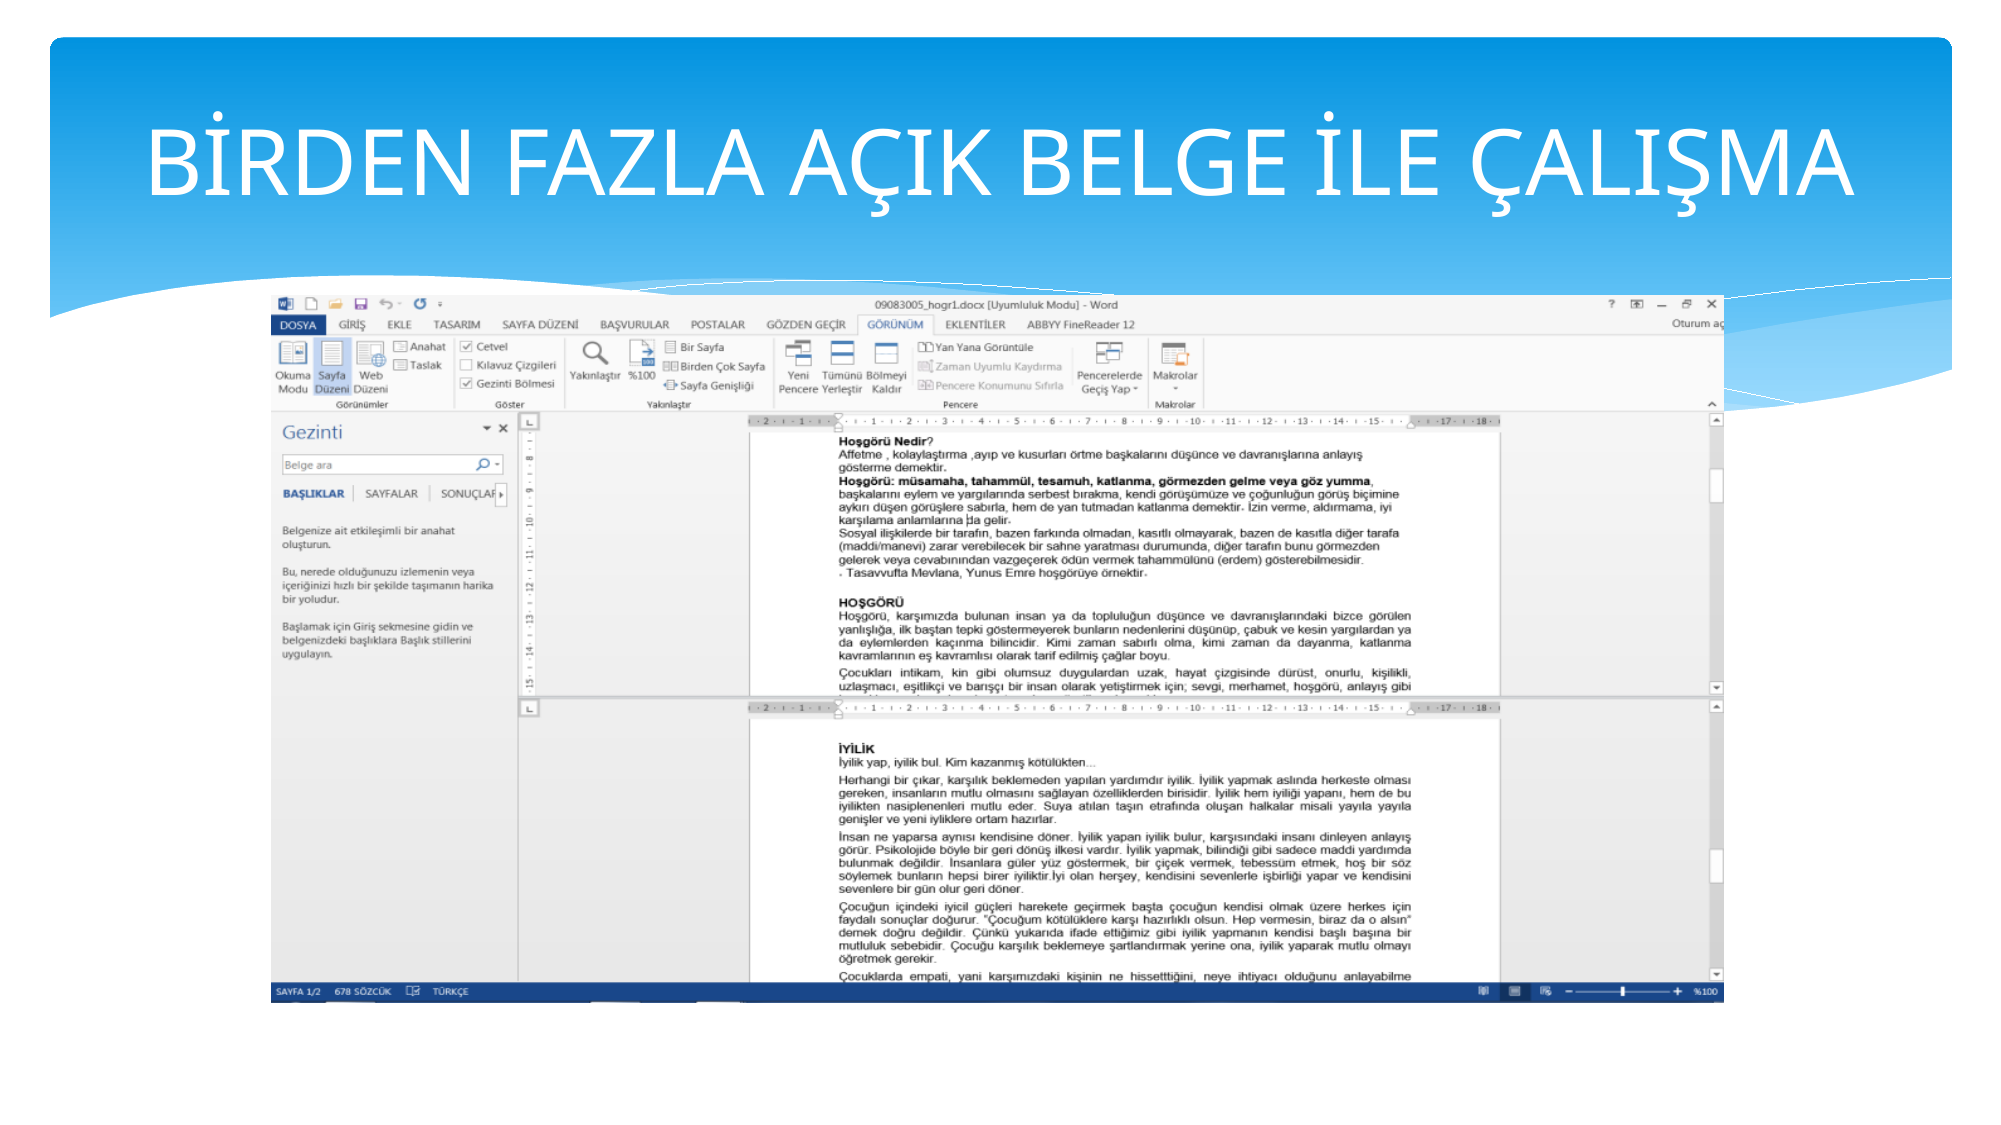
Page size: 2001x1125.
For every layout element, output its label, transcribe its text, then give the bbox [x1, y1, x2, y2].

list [271, 295, 1724, 1004]
title BİRDEN FAZLA AÇIK BELGE İLE ÇALIŞMA [99, 55, 1900, 261]
